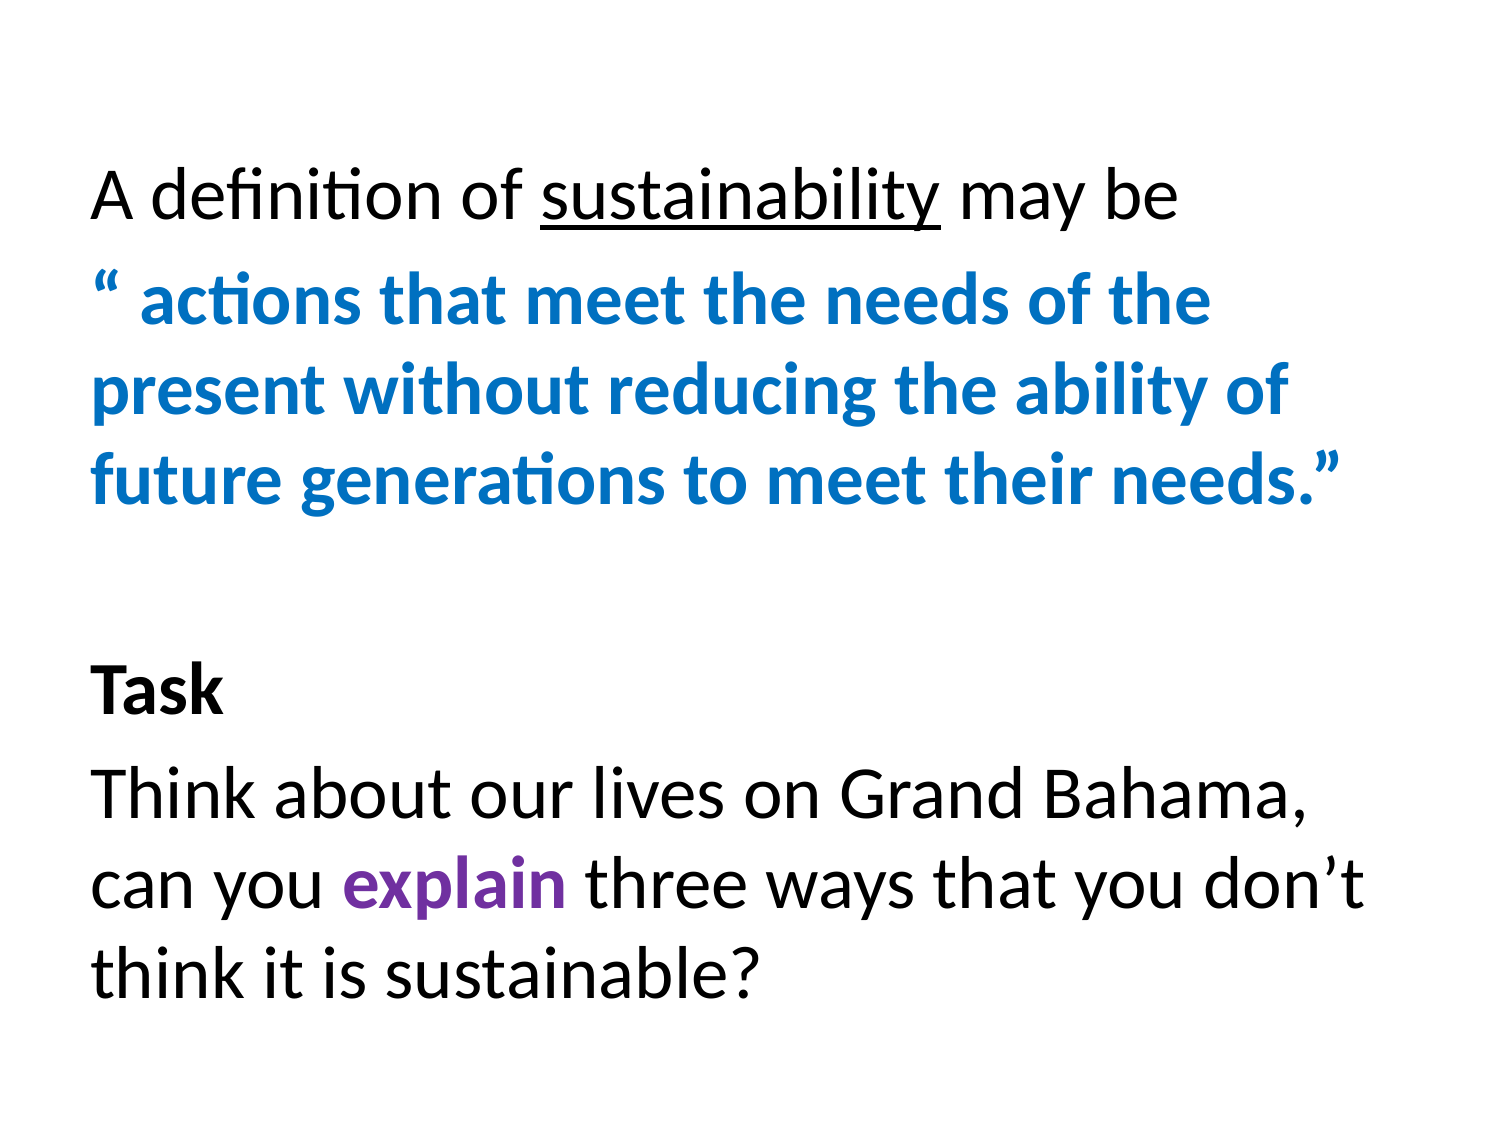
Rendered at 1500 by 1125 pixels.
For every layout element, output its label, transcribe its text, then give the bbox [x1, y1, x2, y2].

list A definition of sustainability may be “ actions that meet the needs of the present without reducing the ability of future generations to meet their needs.” Task Think about our lives on Grand Bahama, can you explain three ways that you don’t think it is sustainable? [75, 137, 1425, 1025]
